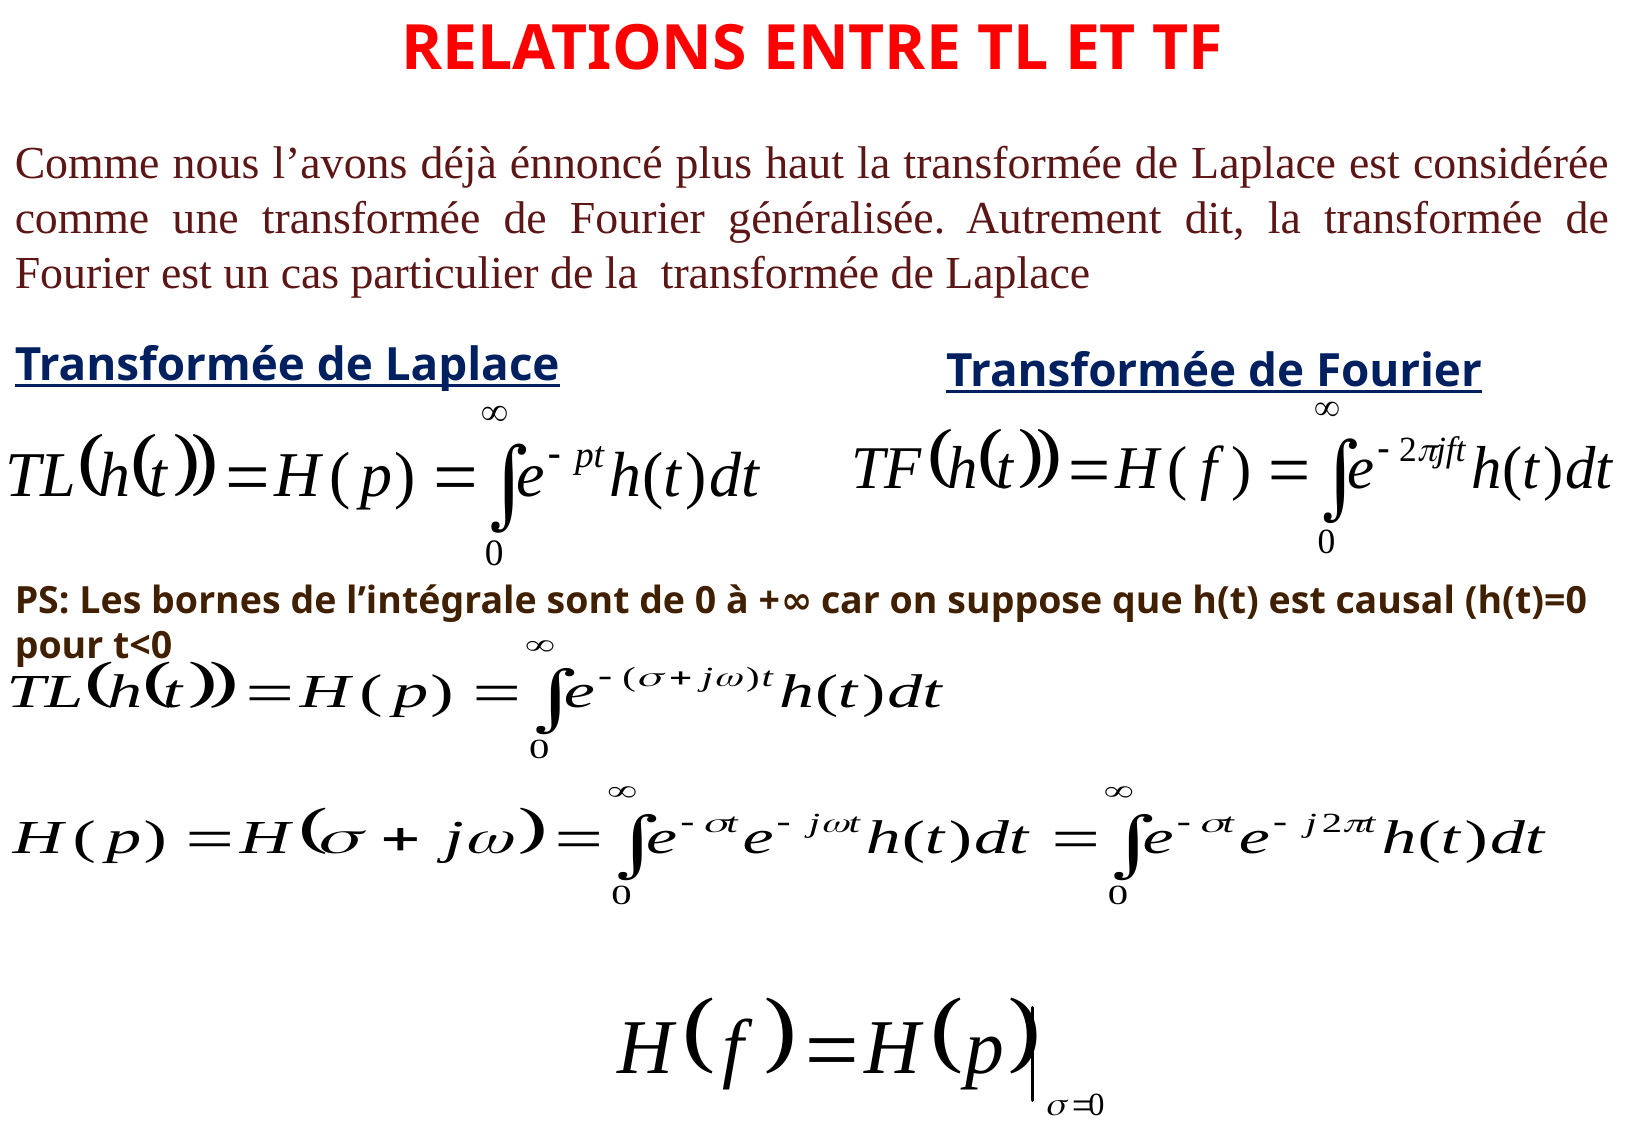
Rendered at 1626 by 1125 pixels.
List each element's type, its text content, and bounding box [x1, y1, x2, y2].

text_box PS: Les bornes de l’intégrale sont de 0 à +∞ car on suppose que h(t) est causal (h(t)=0 pour t<0 [0, 568, 1625, 674]
text_box Comme nous l’avons déjà énnoncé plus haut la transformée de Laplace est considérée comme une transformée de Fourier généralisée. Autrement dit, la transformée de Fourier est un cas particulier de la transformée de Laplace [0, 125, 1625, 305]
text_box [0, 620, 960, 766]
text_box RELATIONS ENTRE TL ET TF [0, 0, 1625, 90]
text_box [602, 989, 1127, 1125]
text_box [0, 766, 1559, 917]
text_box Transformée de Fourier [931, 333, 1623, 375]
text_box Transformée de Laplace [0, 327, 692, 377]
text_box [0, 378, 773, 582]
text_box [845, 376, 1625, 570]
